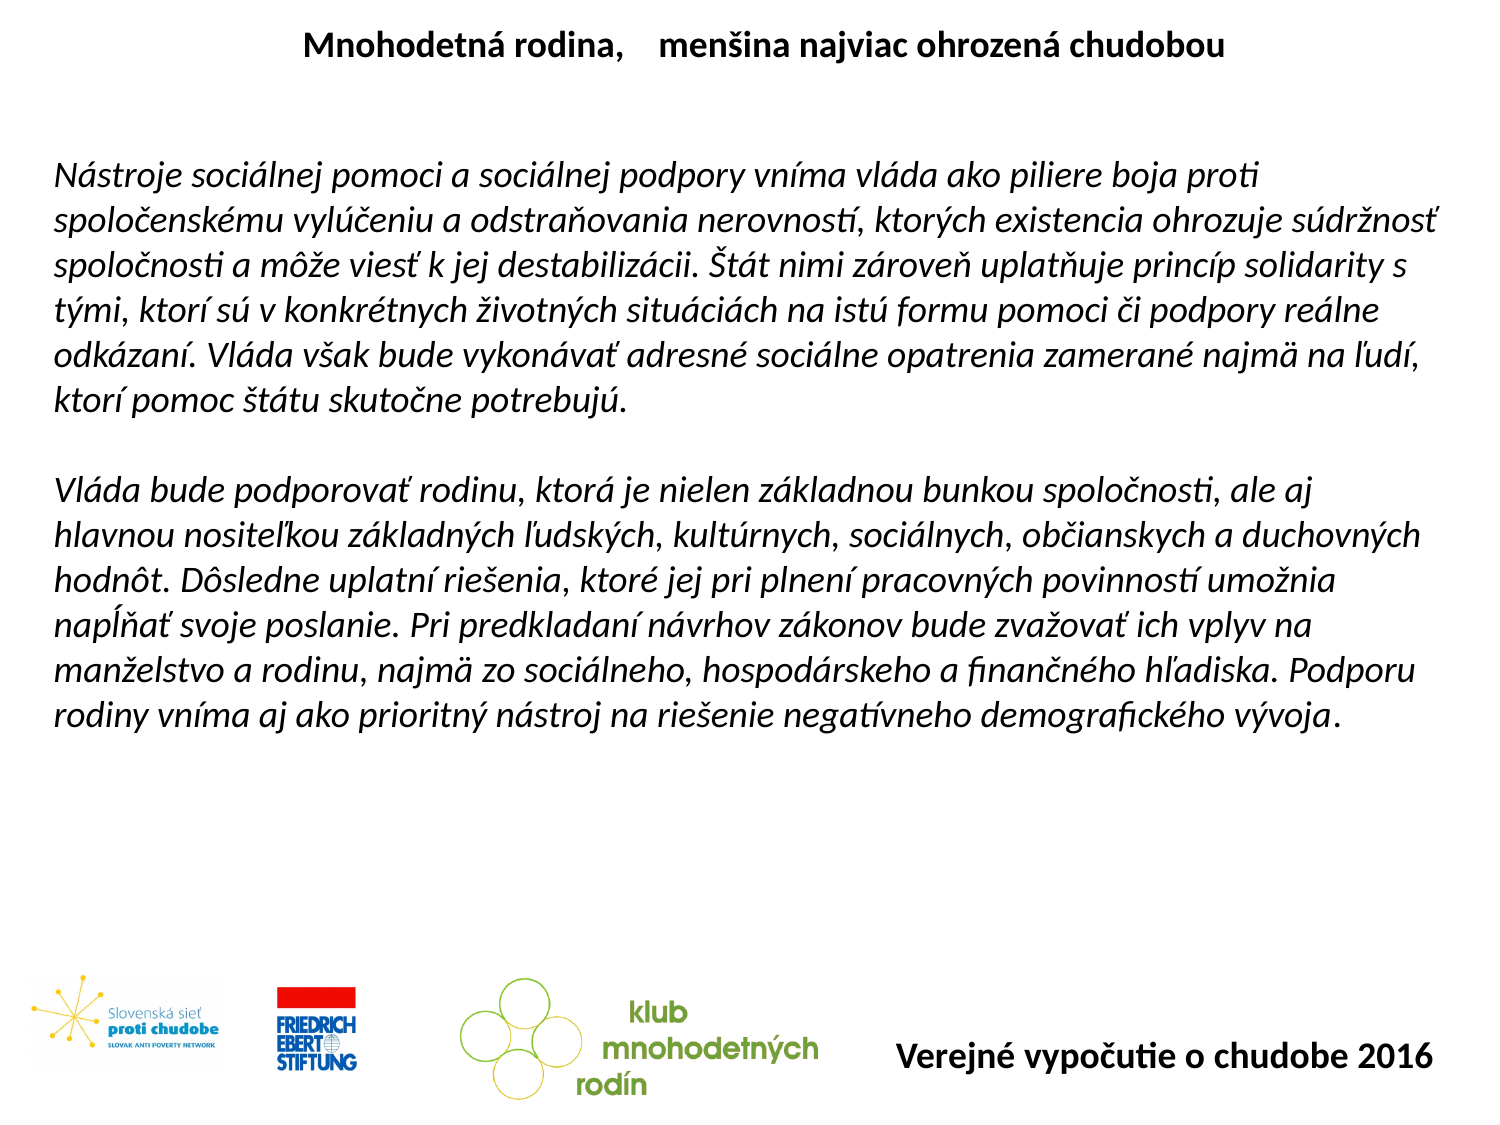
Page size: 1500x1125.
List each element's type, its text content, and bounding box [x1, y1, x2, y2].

subtitle Verejné vypočutie o chudobe 2016 [822, 1023, 1500, 1125]
text_box Nástroje sociálnej pomoci a sociálnej podpory vníma vláda ako piliere boja proti spoločenskému vylúčeniu a odstraňovania nerovností, ktorých existencia ohrozuje súdržnosť spoločnosti a môže viesť k jej destabilizácii. Štát nimi zároveň uplatňuje princíp solidarity s tými, ktorí sú v konkrétnych životných situáciách na istú formu pomoci či podpory reálne odkázaní. Vláda však bude vykonávať adresné sociálne opatrenia zamerané najmä na ľudí, ktorí pomoc štátu skutočne potrebujú. Vláda bude podporovať rodinu, ktorá je nielen základnou bunkou spoločnosti, ale aj hlavnou nositeľkou základných ľudských, kultúrnych, sociálnych, občianskych a duchovných hodnôt. Dôsledne uplatní riešenia, ktoré jej pri plnení pracovných povinností umožnia napĺňať svoje poslanie. Pri predkladaní návrhov zákonov bude zvažovať ich vplyv na manželstvo a rodinu, najmä zo sociálneho, hospodárskeho a finančného hľadiska. Podporu rodiny vníma aj ako prioritný nástroj na riešenie negatívneho demografického vývoja. [38, 142, 1457, 743]
title Mnohodetná rodina, menšina najviac ohrozená chudobou [127, 19, 1403, 67]
picture [277, 987, 357, 1071]
picture [454, 974, 822, 1104]
picture [29, 975, 226, 1071]
